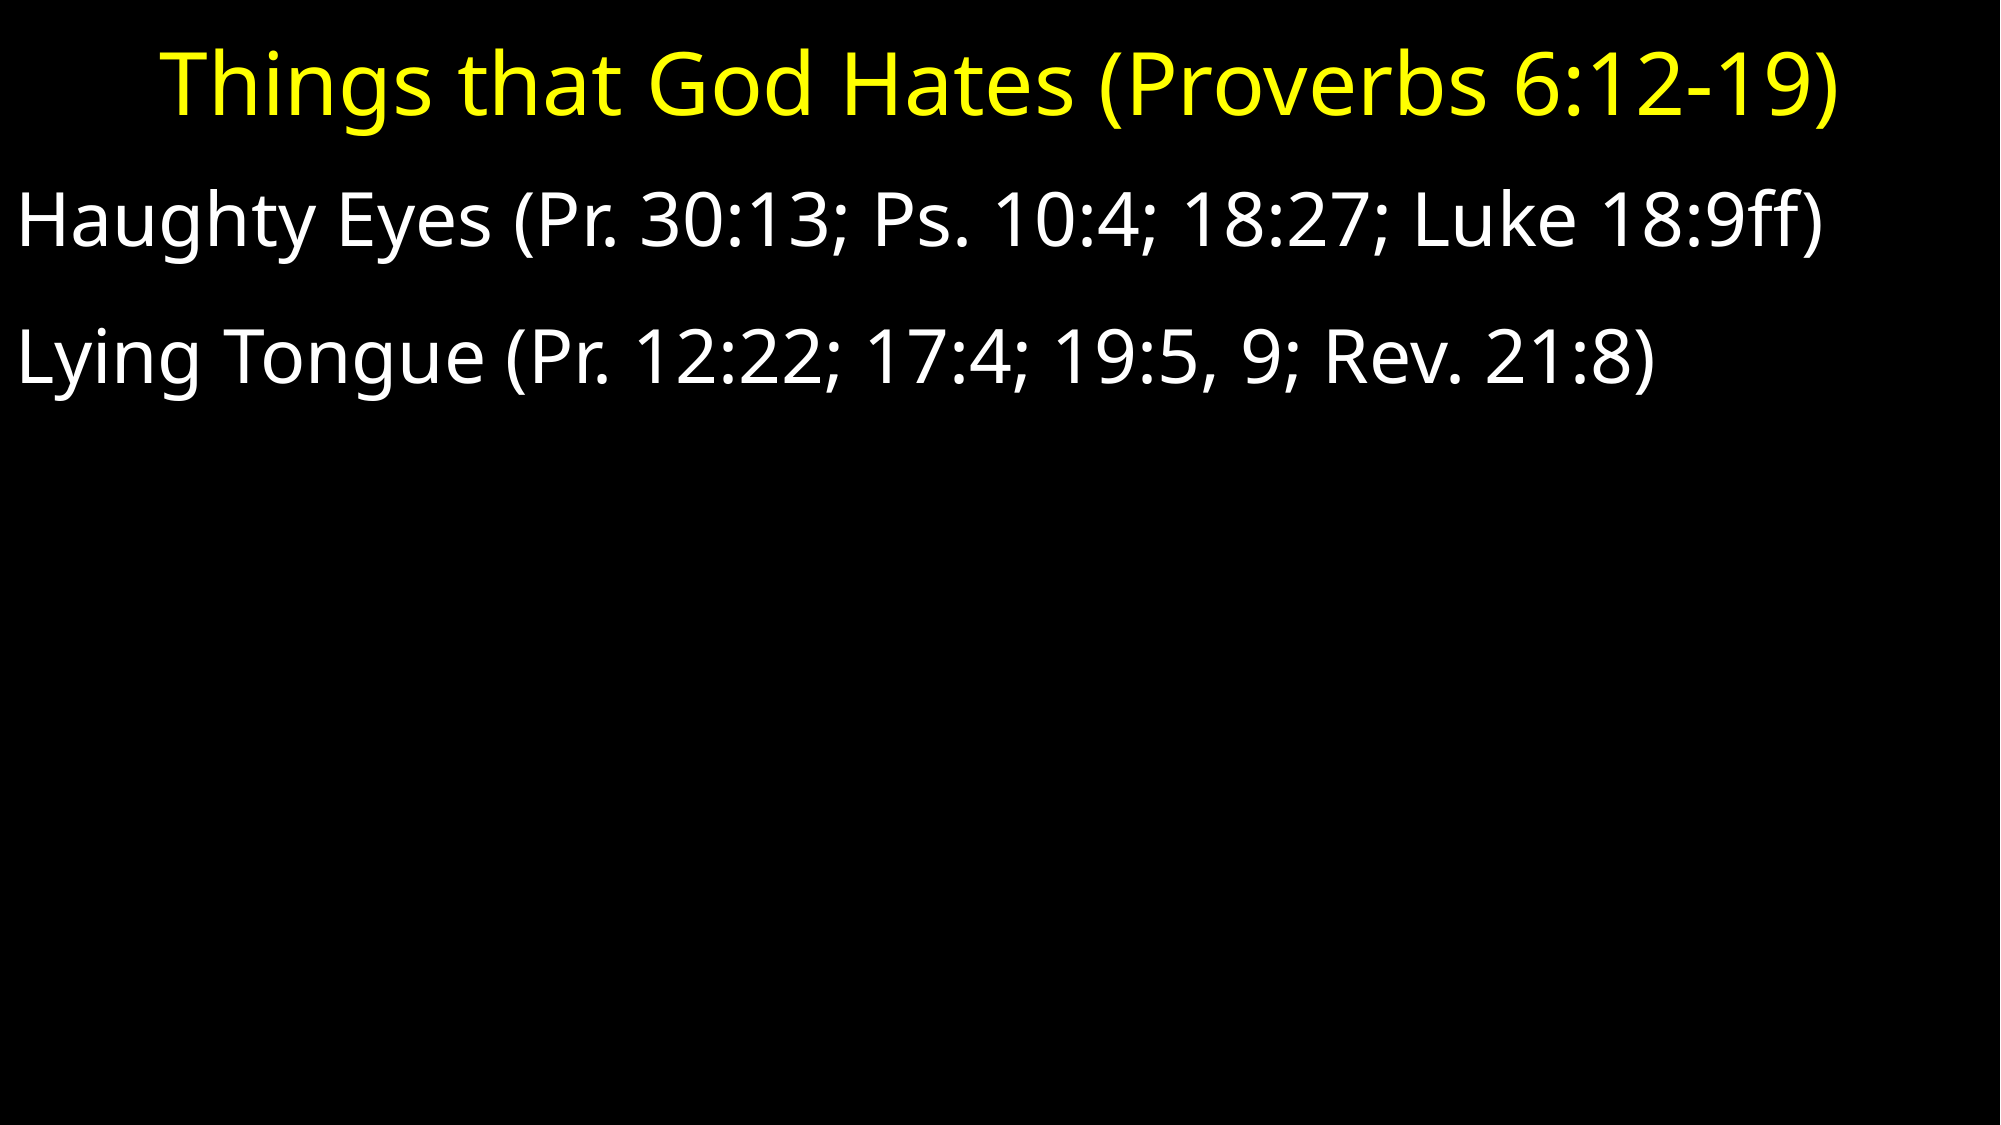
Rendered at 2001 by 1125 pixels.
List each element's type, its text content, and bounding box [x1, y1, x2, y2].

list Haughty Eyes (Pr. 30:13; Ps. 10:4; 18:27; Luke 18:9ff) Lying Tongue (Pr. 12:22; 17:4; 19:5, 9; Rev. 21:8) [0, 174, 2000, 1125]
title Things that God Hates (Proverbs 6:12-19) [0, 0, 2000, 174]
